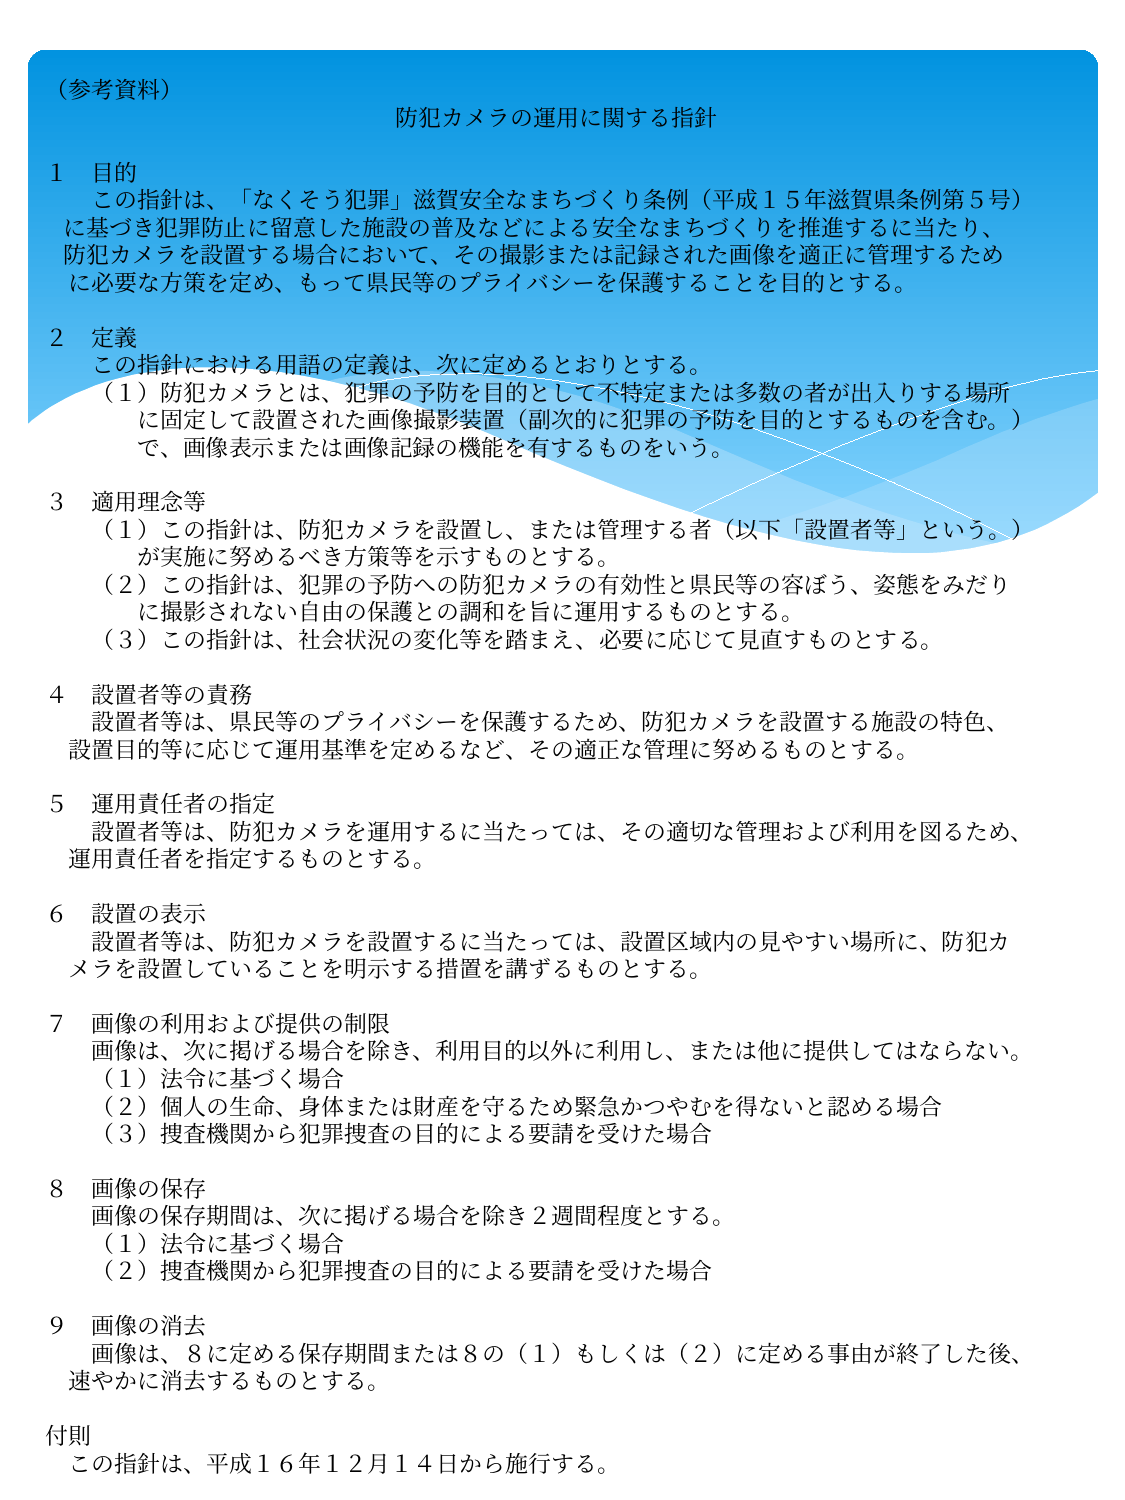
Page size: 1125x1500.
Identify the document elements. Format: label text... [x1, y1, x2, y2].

text_box （参考資料） 防犯カメラの運用に関する指針 １ 目的 この指針は、「なくそう犯罪」滋賀安全なまちづくり条例（平成１５年滋賀県条例第５号） に基づき犯罪防止に留意した施設の普及などによる安全なまちづくりを推進するに当たり、 防犯カメラを設置する場合において、その撮影または記録された画像を適正に管理するため に必要な方策を定め、もって県民等のプライバシーを保護することを目的とする。 ２ 定義 この指針における用語の定義は、次に定めるとおりとする。 （１）防犯カメラとは、犯罪の予防を目的として不特定または多数の者が出入りする場所 に固定して設置された画像撮影装置（副次的に犯罪の予防を目的とするものを含む。） で、画像表示または画像記録の機能を有するものをいう。 ３ 適用理念等 （１）この指針は、防犯カメラを設置し、または管理する者（以下「設置者等」という。） が実施に努めるべき方策等を示すものとする。 （２）この指針は、犯罪の予防への防犯カメラの有効性と県民等の容ぼう、姿態をみだり に撮影されない自由の保護との調和を旨に運用するものとする。 （３）この指針は、社会状況の変化等を踏まえ、必要に応じて見直すものとする。 ４ 設置者等の責務 設置者等は、県民等のプライバシーを保護するため、防犯カメラを設置する施設の特色、 設置目的等に応じて運用基準を定めるなど、その適正な管理に努めるものとする。 ５ 運用責任者の指定 設置者等は、防犯カメラを運用するに当たっては、その適切な管理および利用を図るため、 運用責任者を指定するものとする。 ６ 設置の表示 設置者等は、防犯カメラを設置するに当たっては、設置区域内の見やすい場所に、防犯カ メラを設置していることを明示する措置を講ずるものとする。 ７ 画像の利用および提供の制限 画像は、次に掲げる場合を除き、利用目的以外に利用し、または他に提供してはならない。 （１）法令に基づく場合 （２）個人の生命、身体または財産を守るため緊急かつやむを得ないと認める場合 （３）捜査機関から犯罪捜査の目的による要請を受けた場合 ８ 画像の保存 画像の保存期間は、次に掲げる場合を除き２週間程度とする。 （１）法令に基づく場合 （２）捜査機関から犯罪捜査の目的による要請を受けた場合 ９ 画像の消去 画像は、８に定める保存期間または８の（１）もしくは（２）に定める事由が終了した後、 速やかに消去するものとする。 付則 この指針は、平成１６年１２月１４日から施行する。 [30, 68, 1083, 1484]
